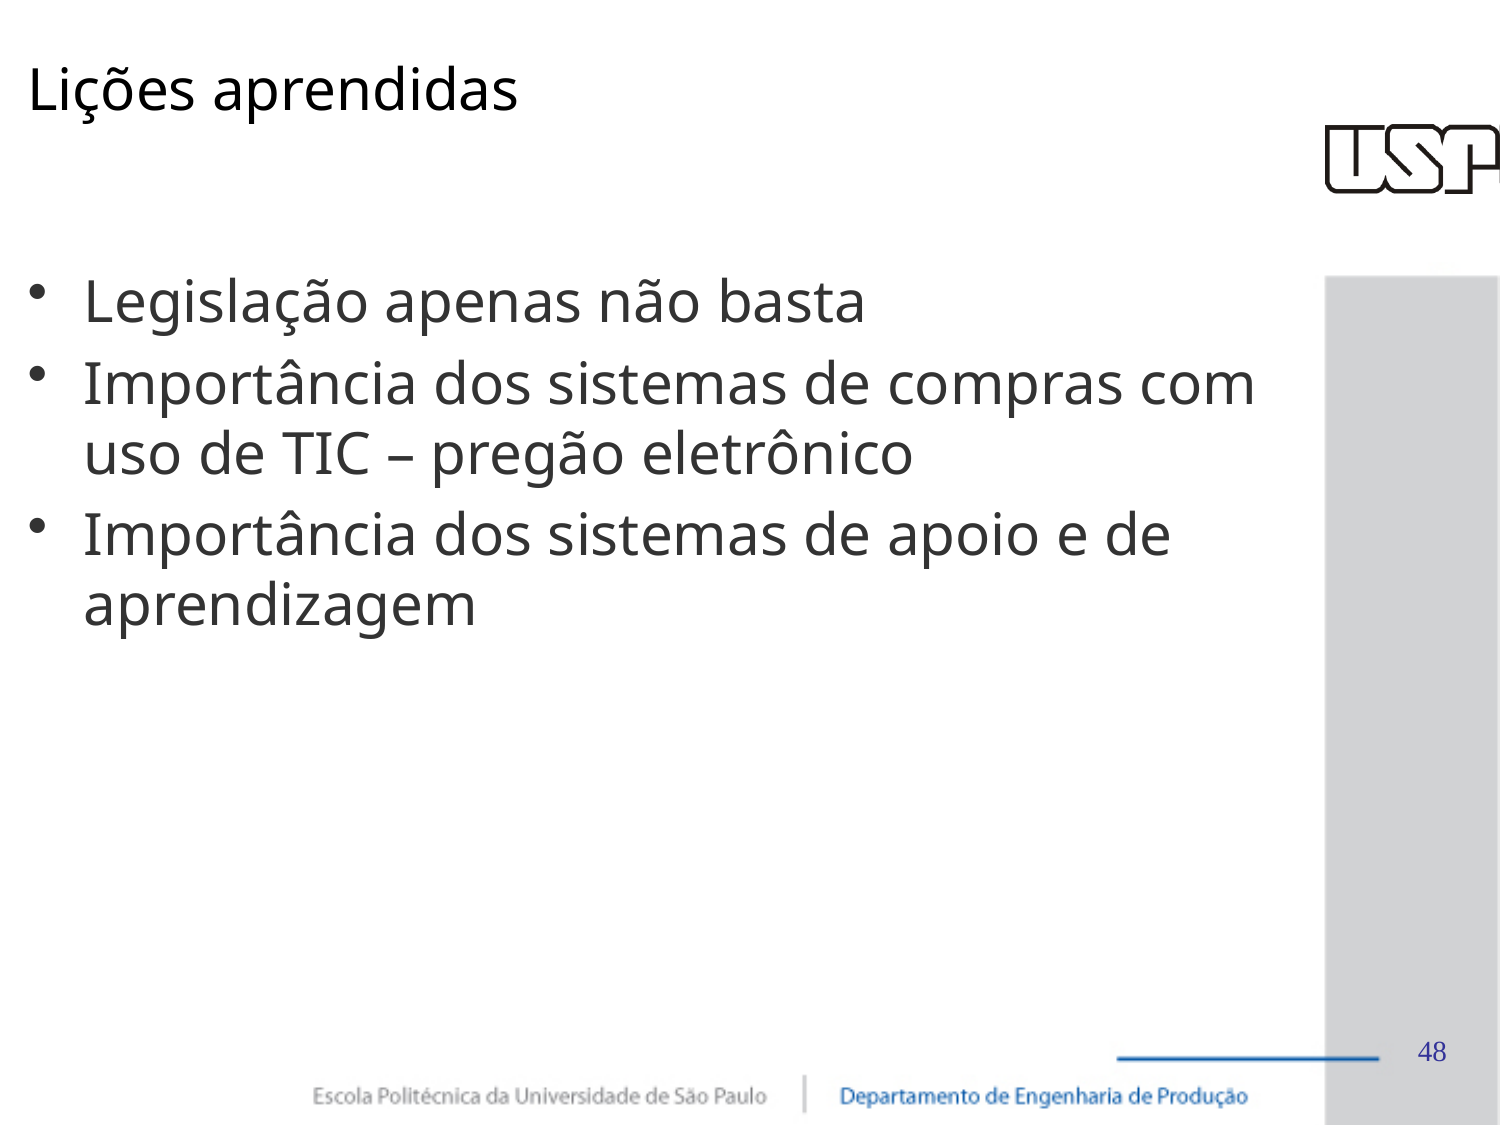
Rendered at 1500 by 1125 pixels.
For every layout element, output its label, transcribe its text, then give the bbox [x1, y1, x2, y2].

slide_number 48 [1387, 1024, 1463, 1104]
list Legislação apenas não basta Importância dos sistemas de compras com uso de TIC – pregão eletrônico Importância dos sistemas de apoio e de aprendizagem [12, 174, 1351, 1051]
title Lições aprendidas [12, 12, 1351, 163]
picture [312, 124, 1500, 194]
picture [312, 263, 1500, 1125]
